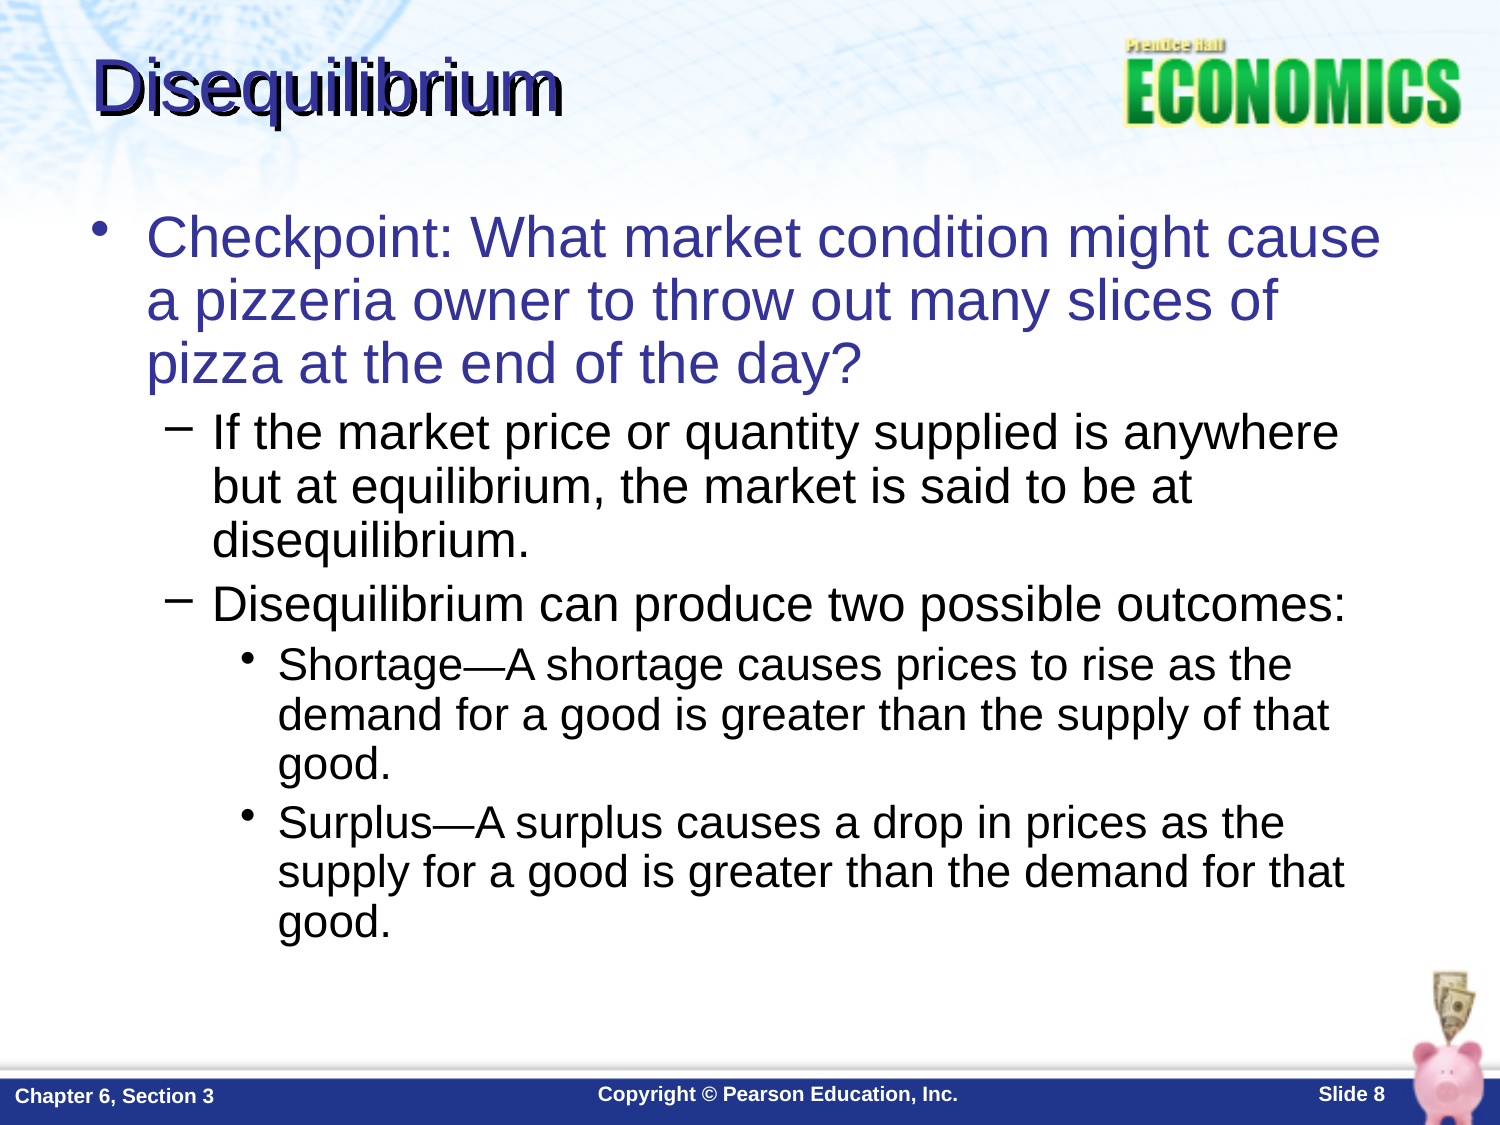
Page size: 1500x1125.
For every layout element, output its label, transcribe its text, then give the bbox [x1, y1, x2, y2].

picture [0, 0, 1500, 1125]
title Disequilibrium [75, 0, 1100, 163]
list Checkpoint: What market condition might cause a pizzeria owner to throw out many slices of pizza at the end of the day? If the market price or quantity supplied is anywhere but at equilibrium, the market is said to be at disequilibrium. Disequilibrium can produce two possible outcomes: Shortage—A shortage causes prices to rise as the demand for a good is greater than the supply of that good. Surplus—A surplus causes a drop in prices as the supply for a good is greater than the demand for that good. [75, 200, 1425, 1005]
